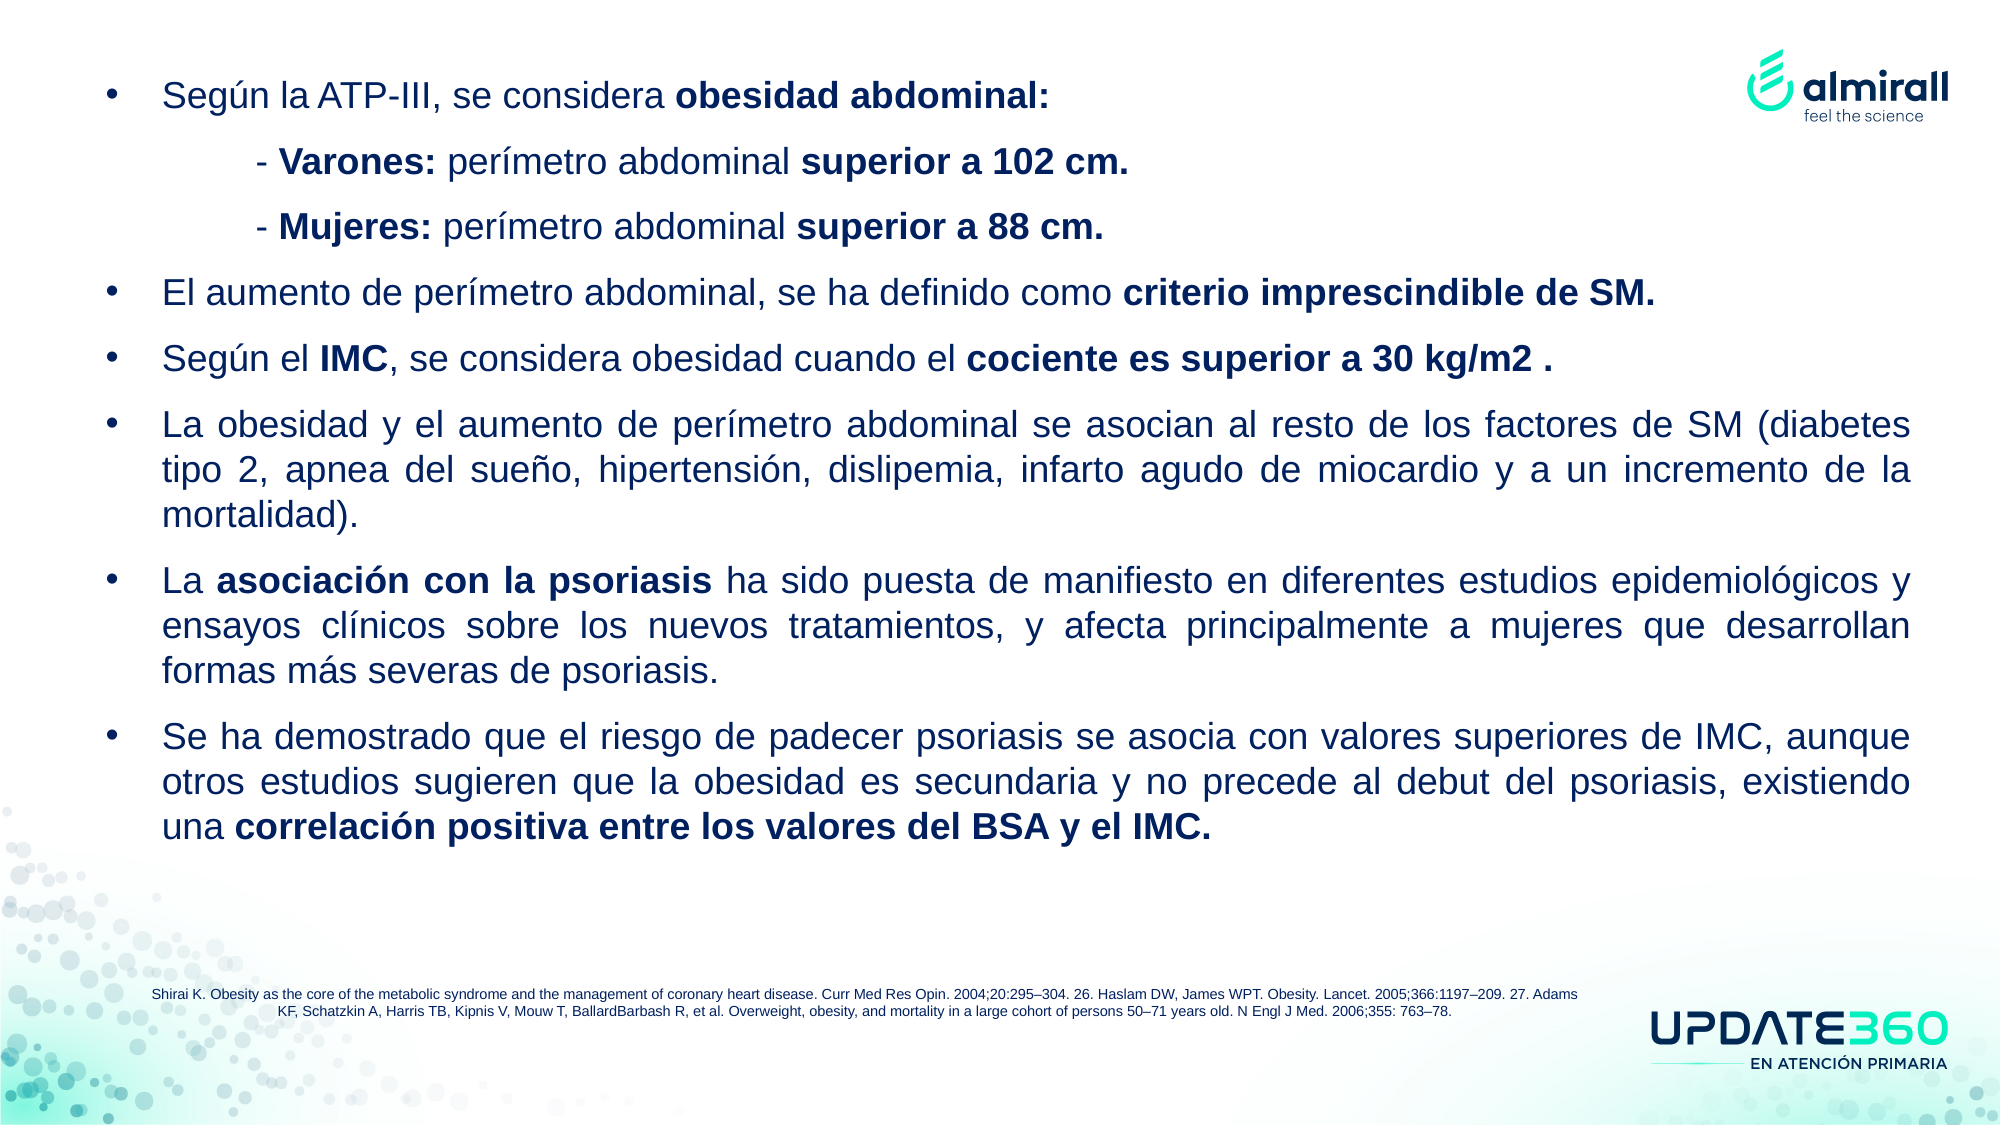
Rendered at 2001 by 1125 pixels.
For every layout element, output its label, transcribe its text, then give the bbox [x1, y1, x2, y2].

text_box Shirai K. Obesity as the core of the metabolic syndrome and the management of coronary heart disease. Curr Med Res Opin. 2004;20:295–304. 26. Haslam DW, James WPT. Obesity. Lancet. 2005;366:1197–209. 27. Adams KF, Schatzkin A, Harris TB, Kipnis V, Mouw T, BallardBarbash R, et al. Overweight, obesity, and mortality in a large cohort of persons 50–71 years old. N Engl J Med. 2006;355: 763–78. [132, 977, 1598, 1028]
list Según la ATP-III, se considera obesidad abdominal: - Varones: perímetro abdominal superior a 102 cm. - Mujeres: perímetro abdominal superior a 88 cm. El aumento de perímetro abdominal, se ha definido como criterio imprescindible de SM. Según el IMC, se considera obesidad cuando el cociente es superior a 30 kg/m2 . La obesidad y el aumento de perímetro abdominal se asocian al resto de los factores de SM (diabetes tipo 2, apnea del sueño, hipertensión, dislipemia, infarto agudo de miocardio y a un incremento de la mortalidad). La asociación con la psoriasis ha sido puesta de manifiesto en diferentes estudios epidemiológicos y ensayos clínicos sobre los nuevos tratamientos, y afecta principalmente a mujeres que desarrollan formas más severas de psoriasis. Se ha demostrado que el riesgo de padecer psoriasis se asocia con valores superiores de IMC, aunque otros estudios sugieren que la obesidad es secundaria y no precede al debut del psoriasis, existiendo una correlación positiva entre los valores del BSA y el IMC. [68, 60, 1932, 988]
picture [0, 0, 2001, 1125]
